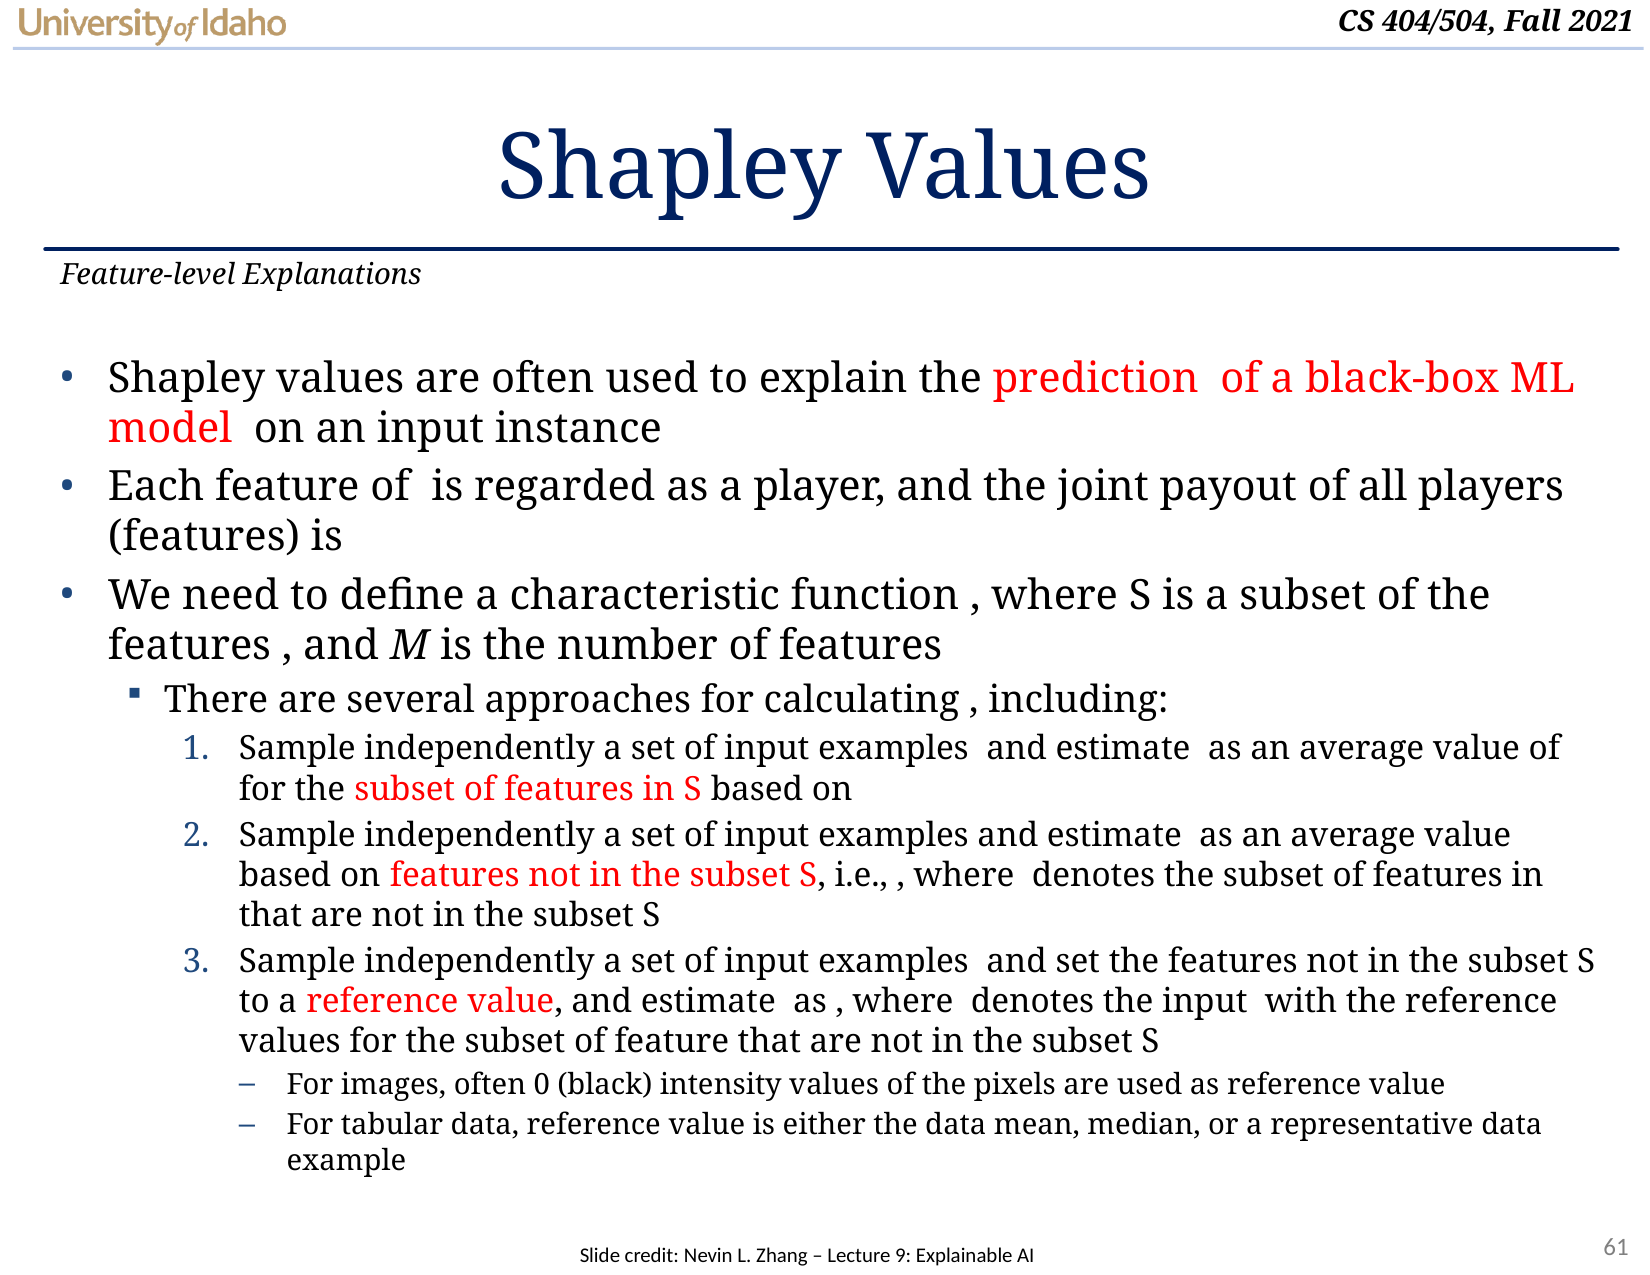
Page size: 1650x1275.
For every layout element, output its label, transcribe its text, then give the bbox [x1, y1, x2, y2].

picture [19, 8, 286, 46]
text_box Slide credit: Nevin L. Zhang – Lecture 9: Explainable AI [187, 1234, 1428, 1275]
list Feature-level Explanations [45, 247, 1062, 306]
title Shapley Values [0, 75, 1650, 248]
